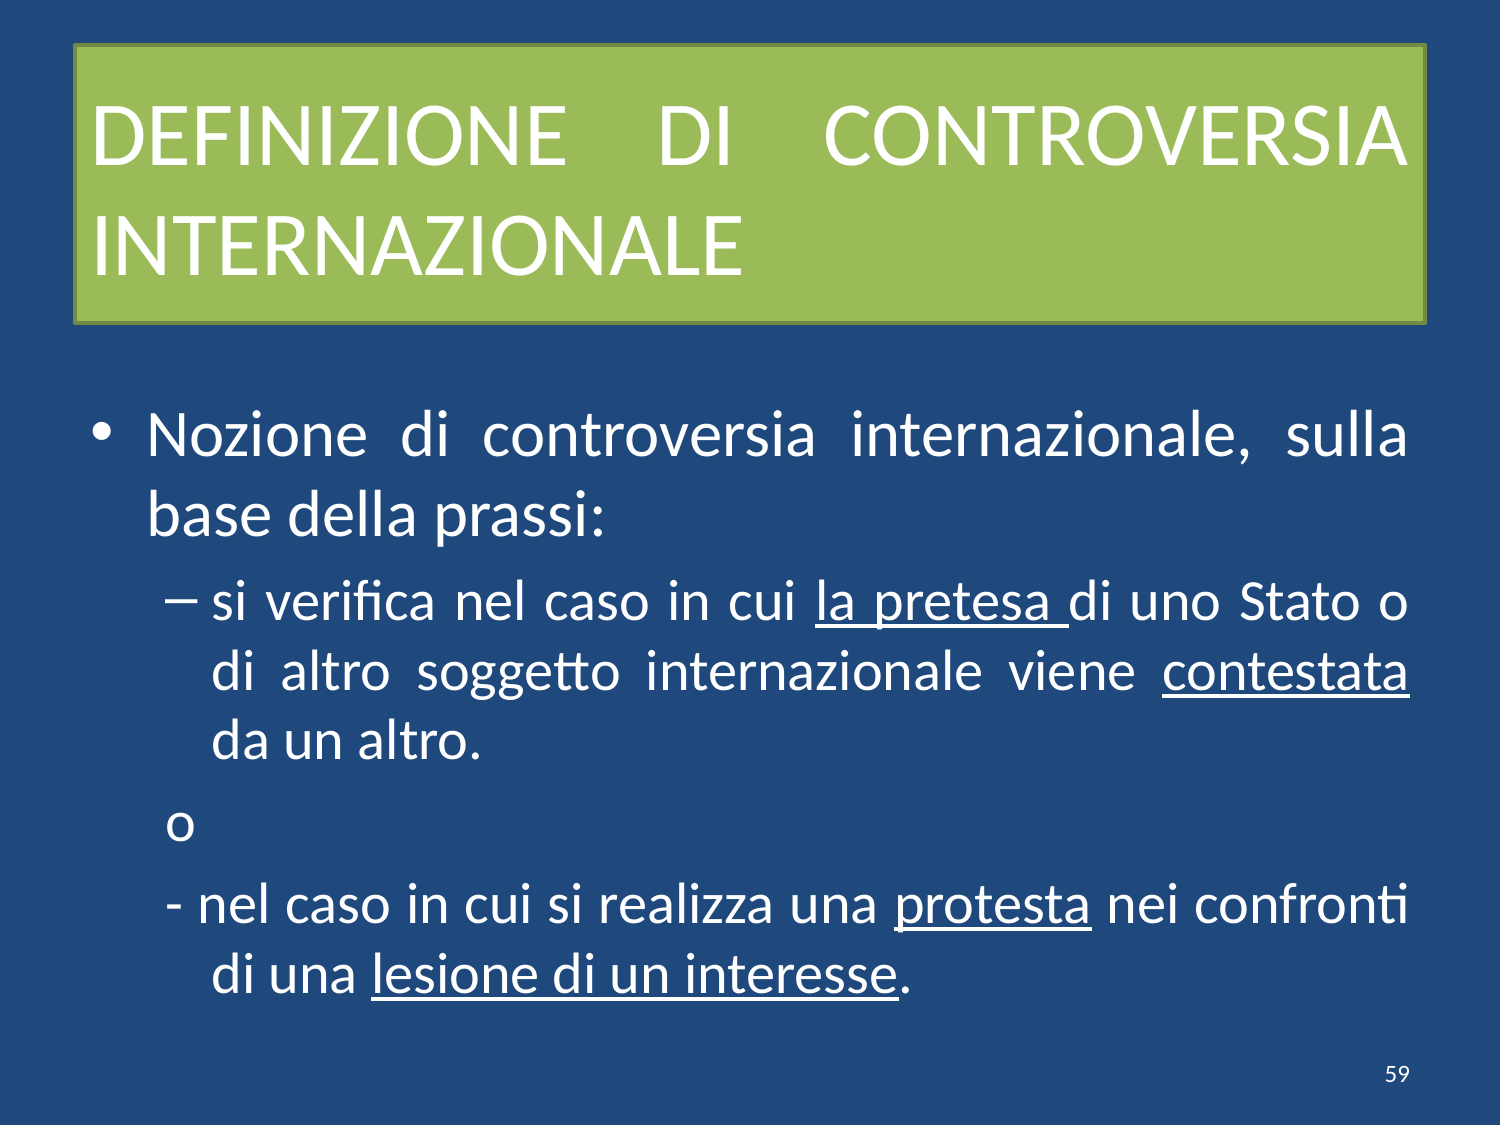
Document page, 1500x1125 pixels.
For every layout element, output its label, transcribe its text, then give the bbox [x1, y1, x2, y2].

title DEFINIZIONE DI CONTROVERSIA INTERNAZIONALE [73, 43, 1427, 325]
list Nozione di controversia internazionale, sulla base della prassi: si verifica nel caso in cui la pretesa di uno Stato o di altro soggetto internazionale viene contestata da un altro. o - nel caso in cui si realizza una protesta nei confronti di una lesione di un interesse. [75, 382, 1425, 1125]
slide_number 59 [1074, 1042, 1425, 1103]
